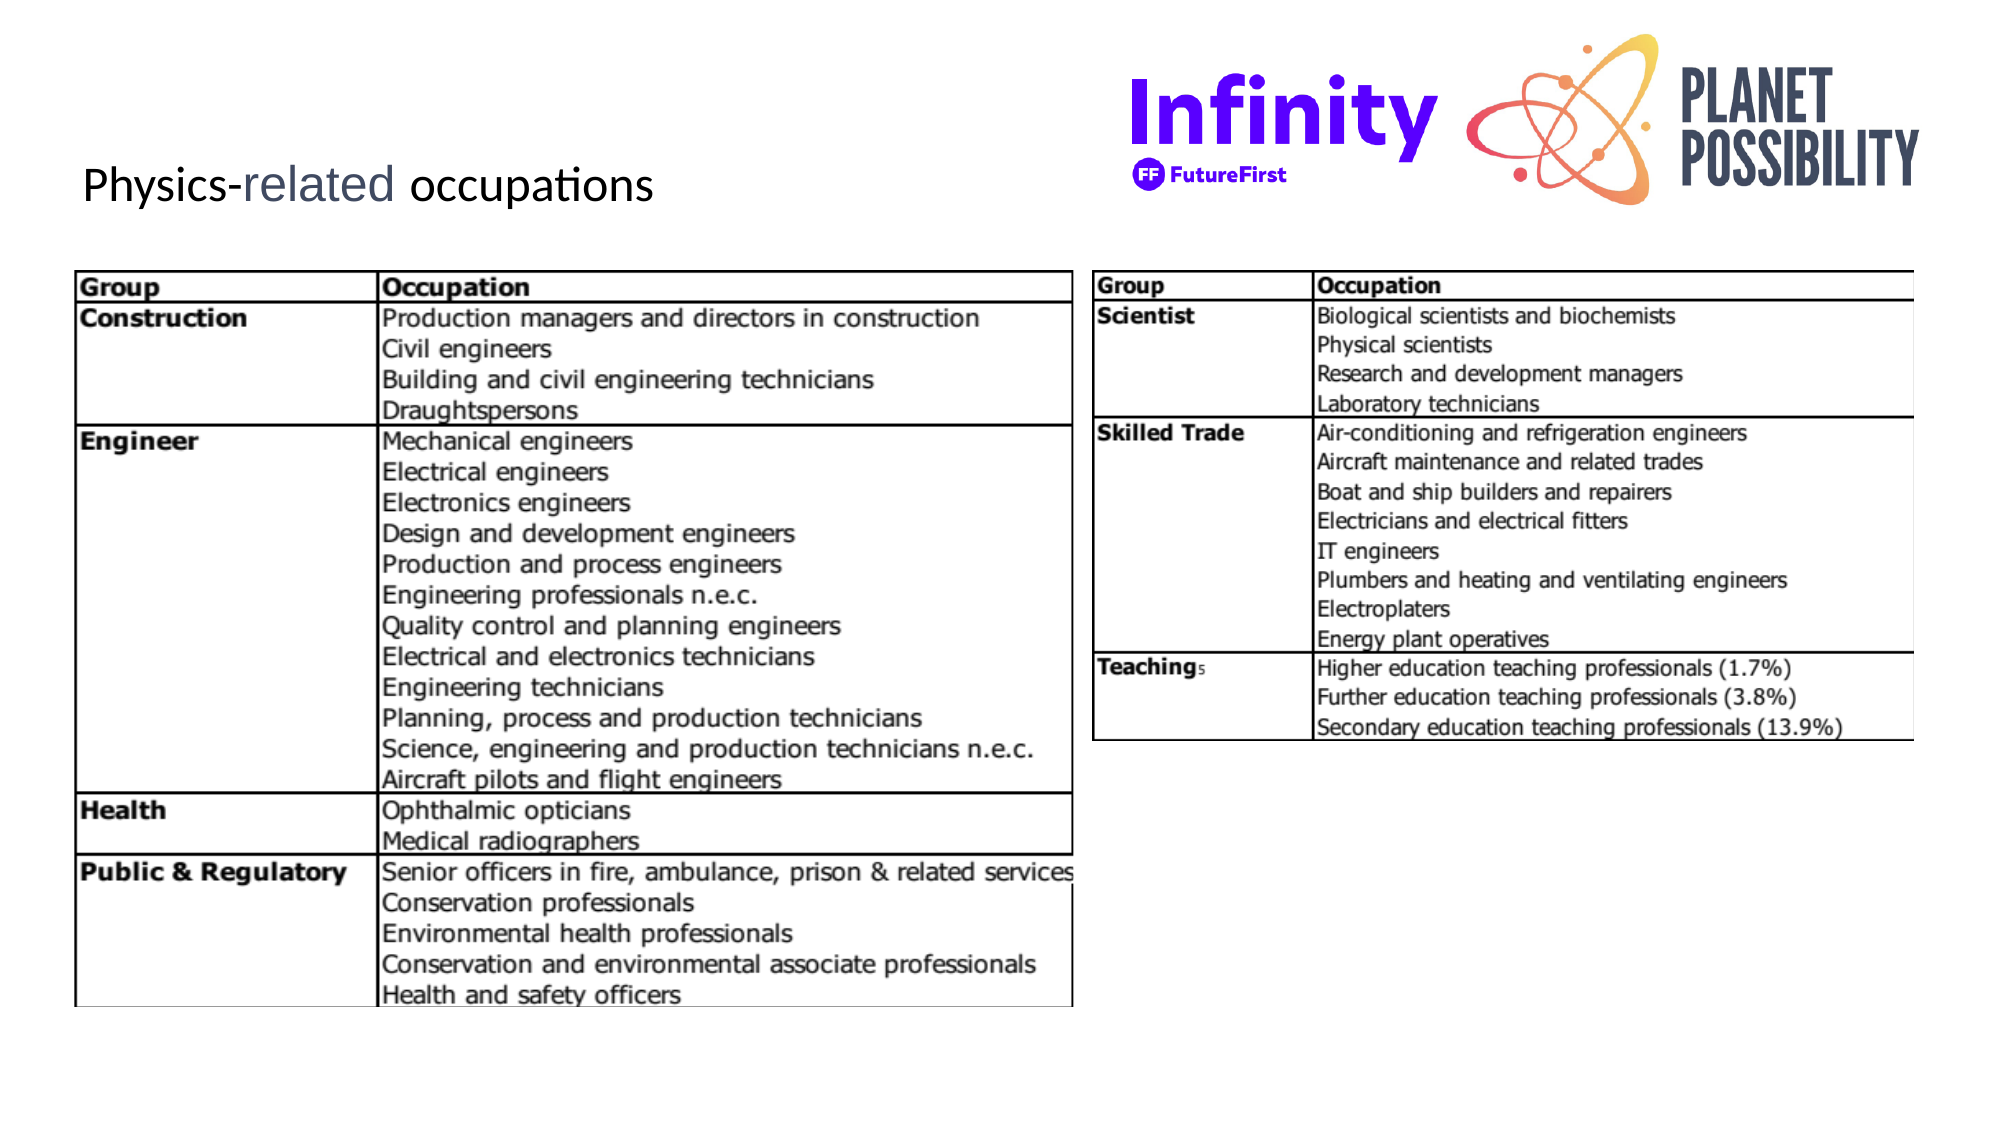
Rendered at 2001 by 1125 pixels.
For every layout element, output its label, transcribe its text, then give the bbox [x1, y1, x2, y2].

text_box Physics-related occupations [67, 144, 669, 219]
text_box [74, 270, 1074, 1007]
picture [1412, 30, 1973, 209]
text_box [1092, 270, 1915, 741]
